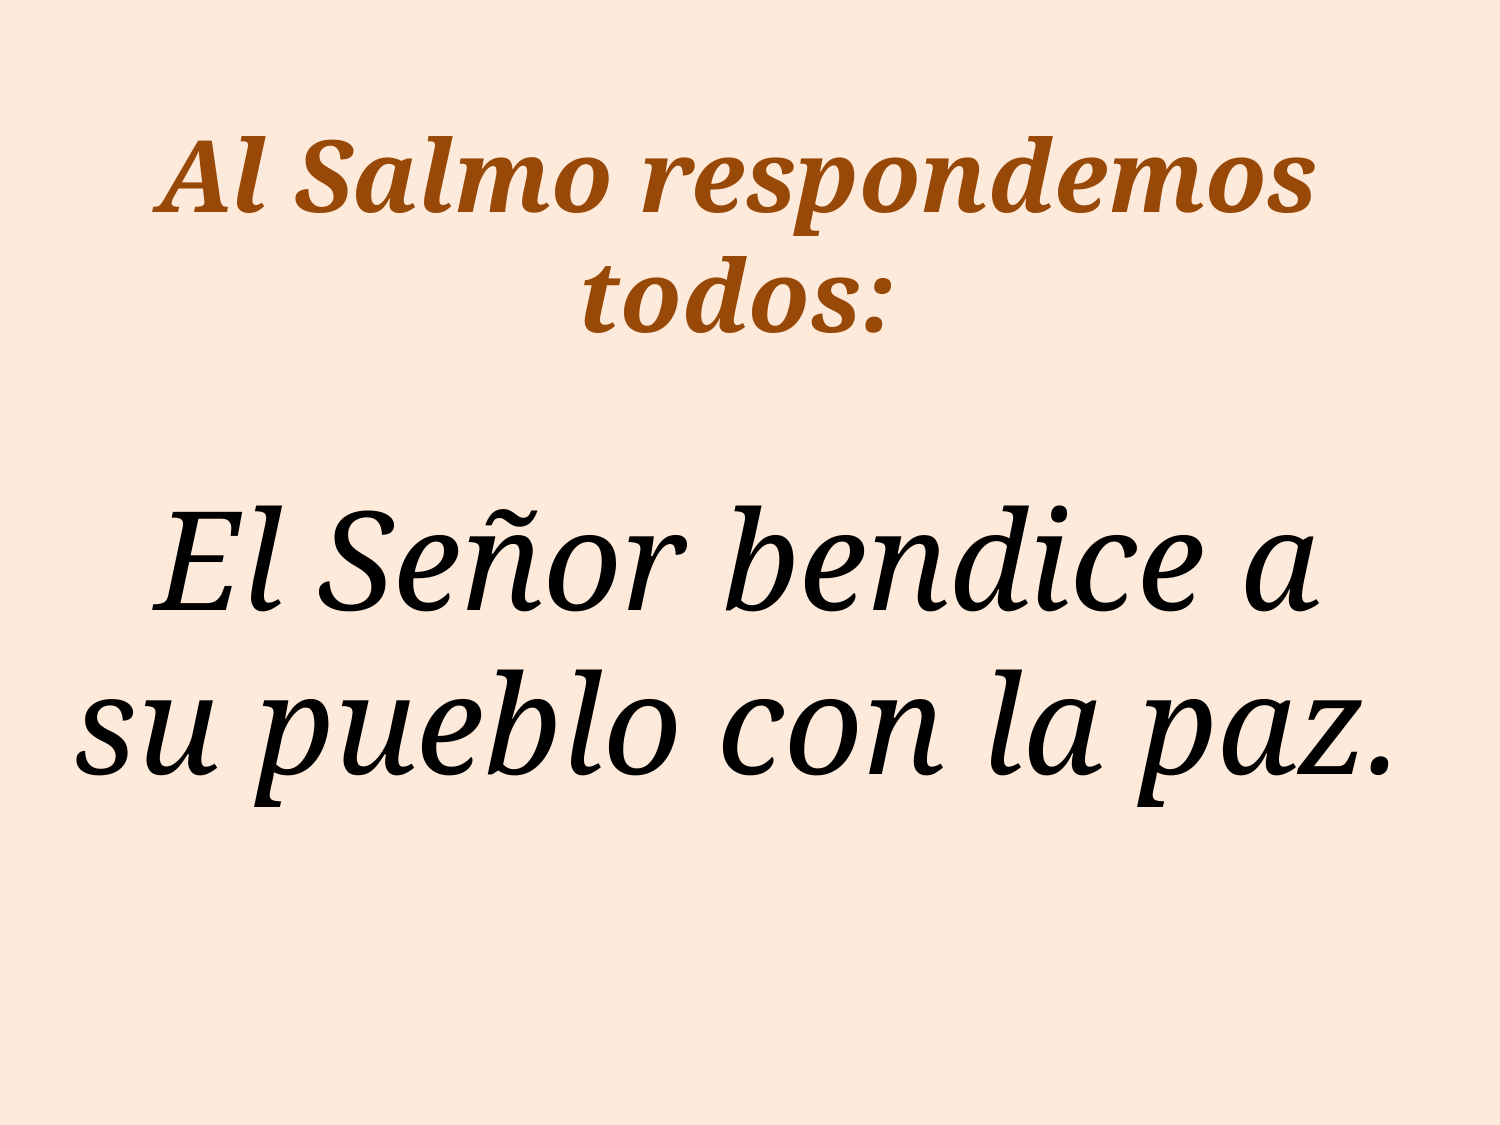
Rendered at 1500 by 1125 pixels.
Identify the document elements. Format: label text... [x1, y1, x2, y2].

text_box Al Salmo respondemos todos: El Señor bendice a su pueblo con la paz. [58, 105, 1418, 810]
